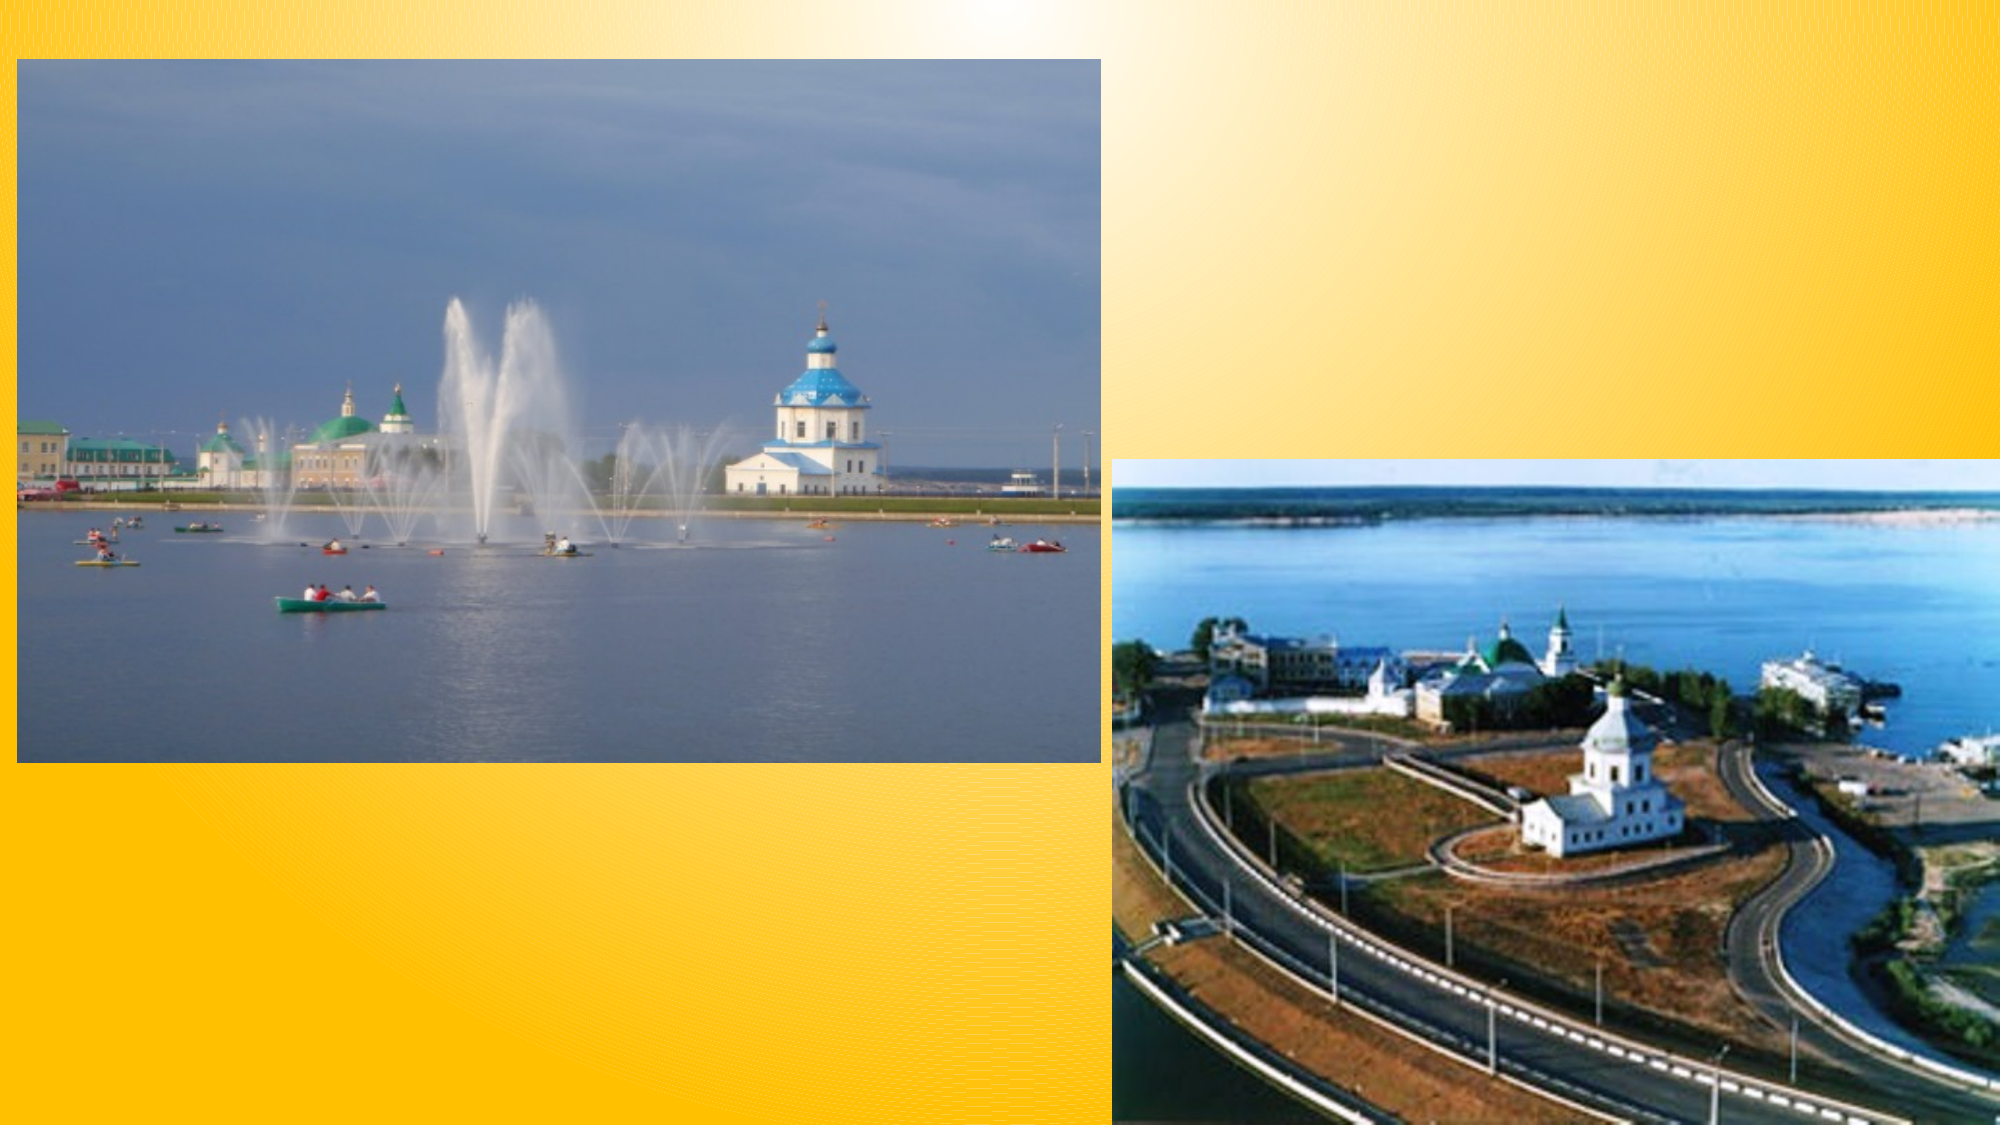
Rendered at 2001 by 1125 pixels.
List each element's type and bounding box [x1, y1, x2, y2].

list [17, 59, 1101, 764]
picture [1112, 459, 2000, 1125]
